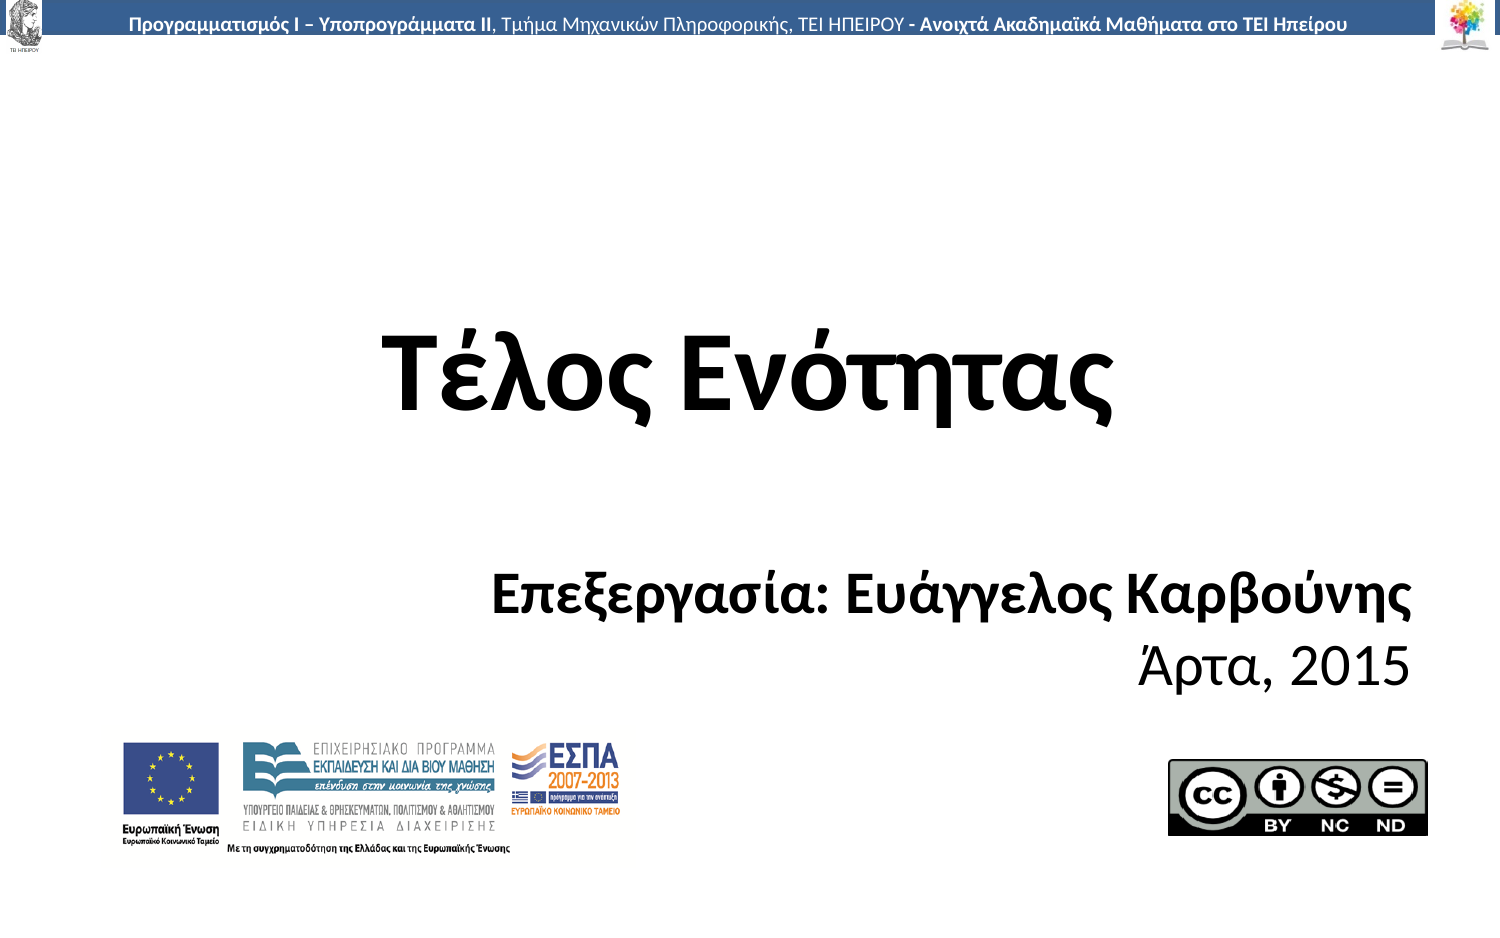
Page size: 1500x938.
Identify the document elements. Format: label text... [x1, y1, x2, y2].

picture [1435, 0, 1495, 52]
picture [101, 725, 636, 868]
text_box Τέλος Ενότητας [265, 288, 1230, 441]
picture [1168, 759, 1429, 836]
text_box Επεξεργασία: Ευάγγελος Καρβούνης Άρτα, 2015 [253, 545, 1428, 706]
picture [6, 0, 42, 54]
